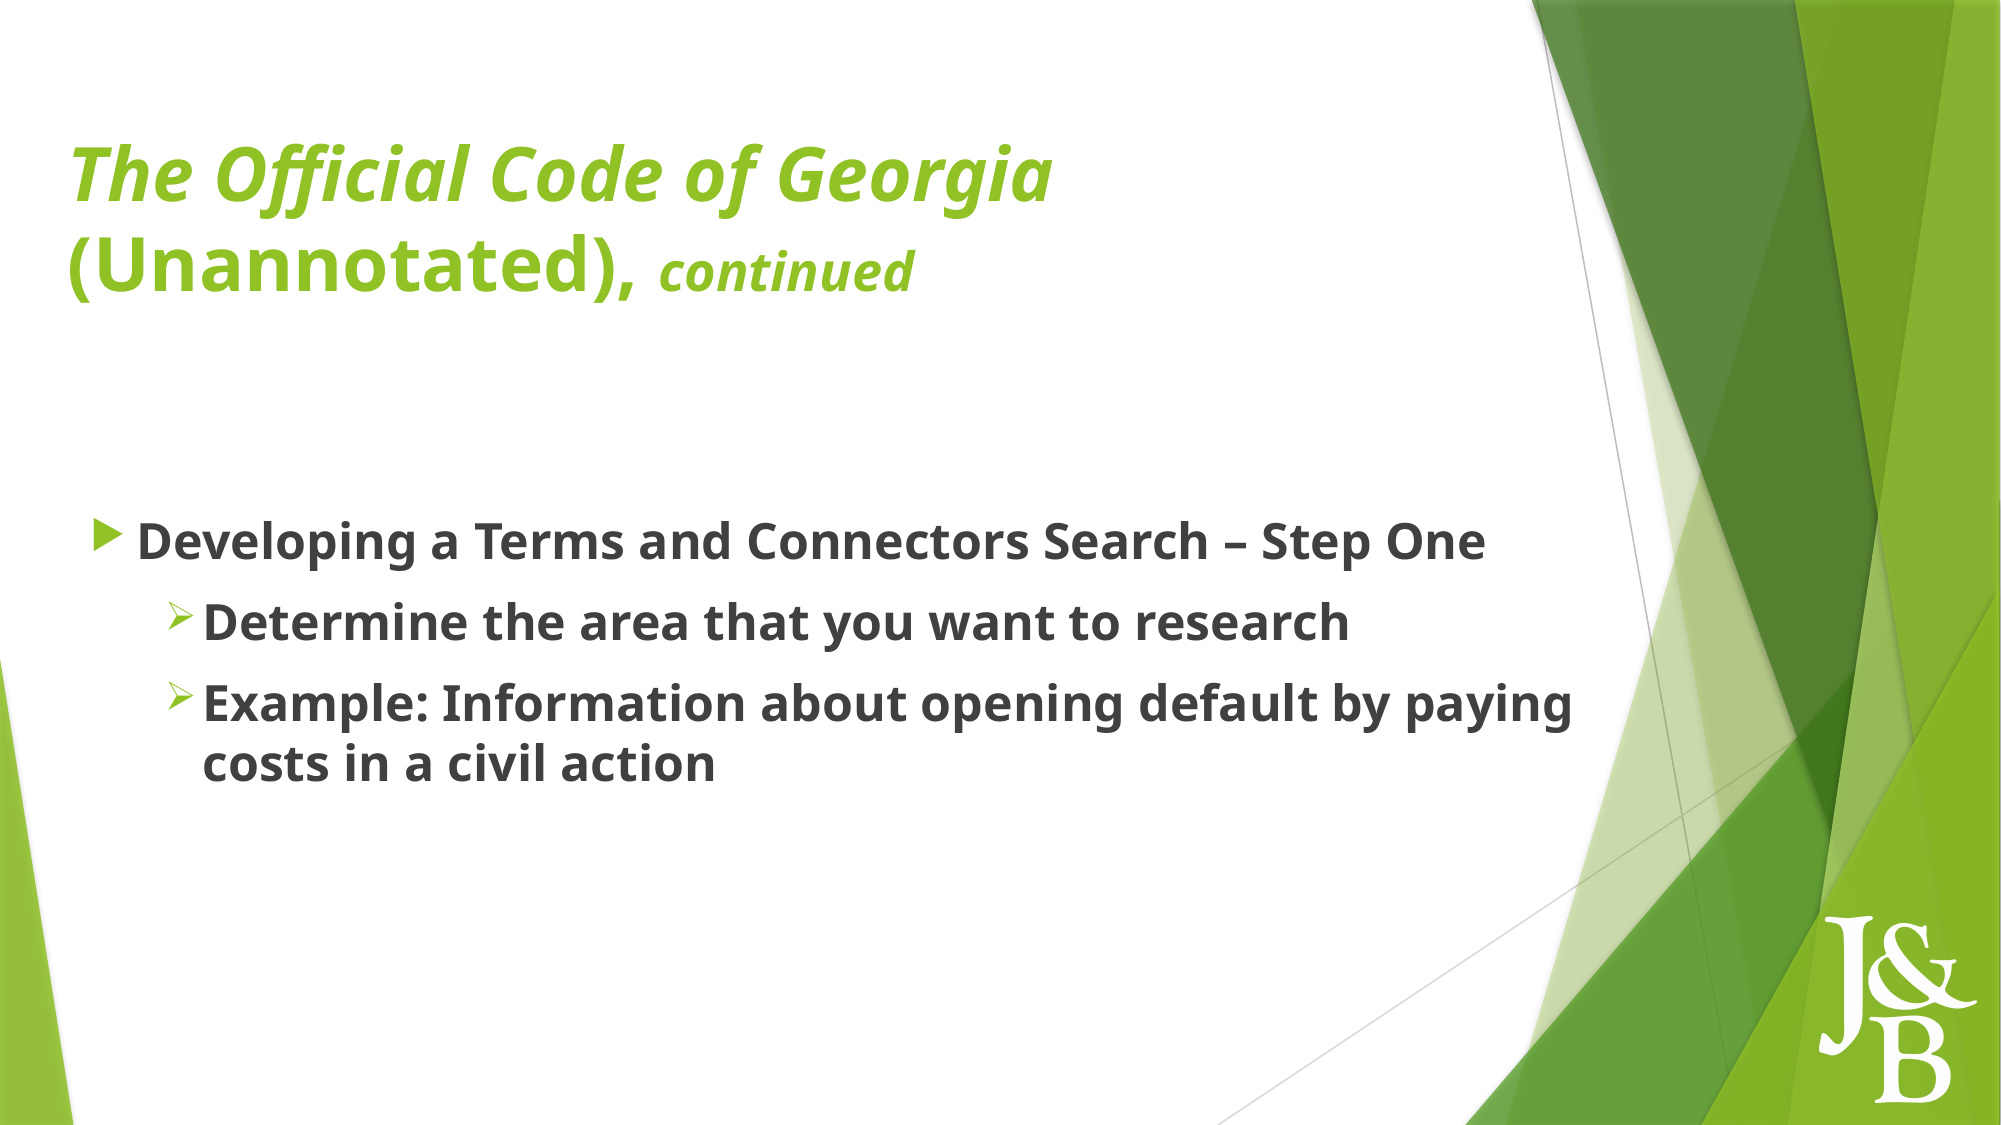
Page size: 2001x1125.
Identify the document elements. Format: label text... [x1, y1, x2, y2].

picture [1819, 915, 1978, 1104]
title The Official Code of Georgia (Unannotated), continued [52, 118, 1557, 254]
list Developing a Terms and Connectors Search – Step One Determine the area that you want to research Example: Information about opening default by paying costs in a civil action [0, 502, 1621, 1125]
